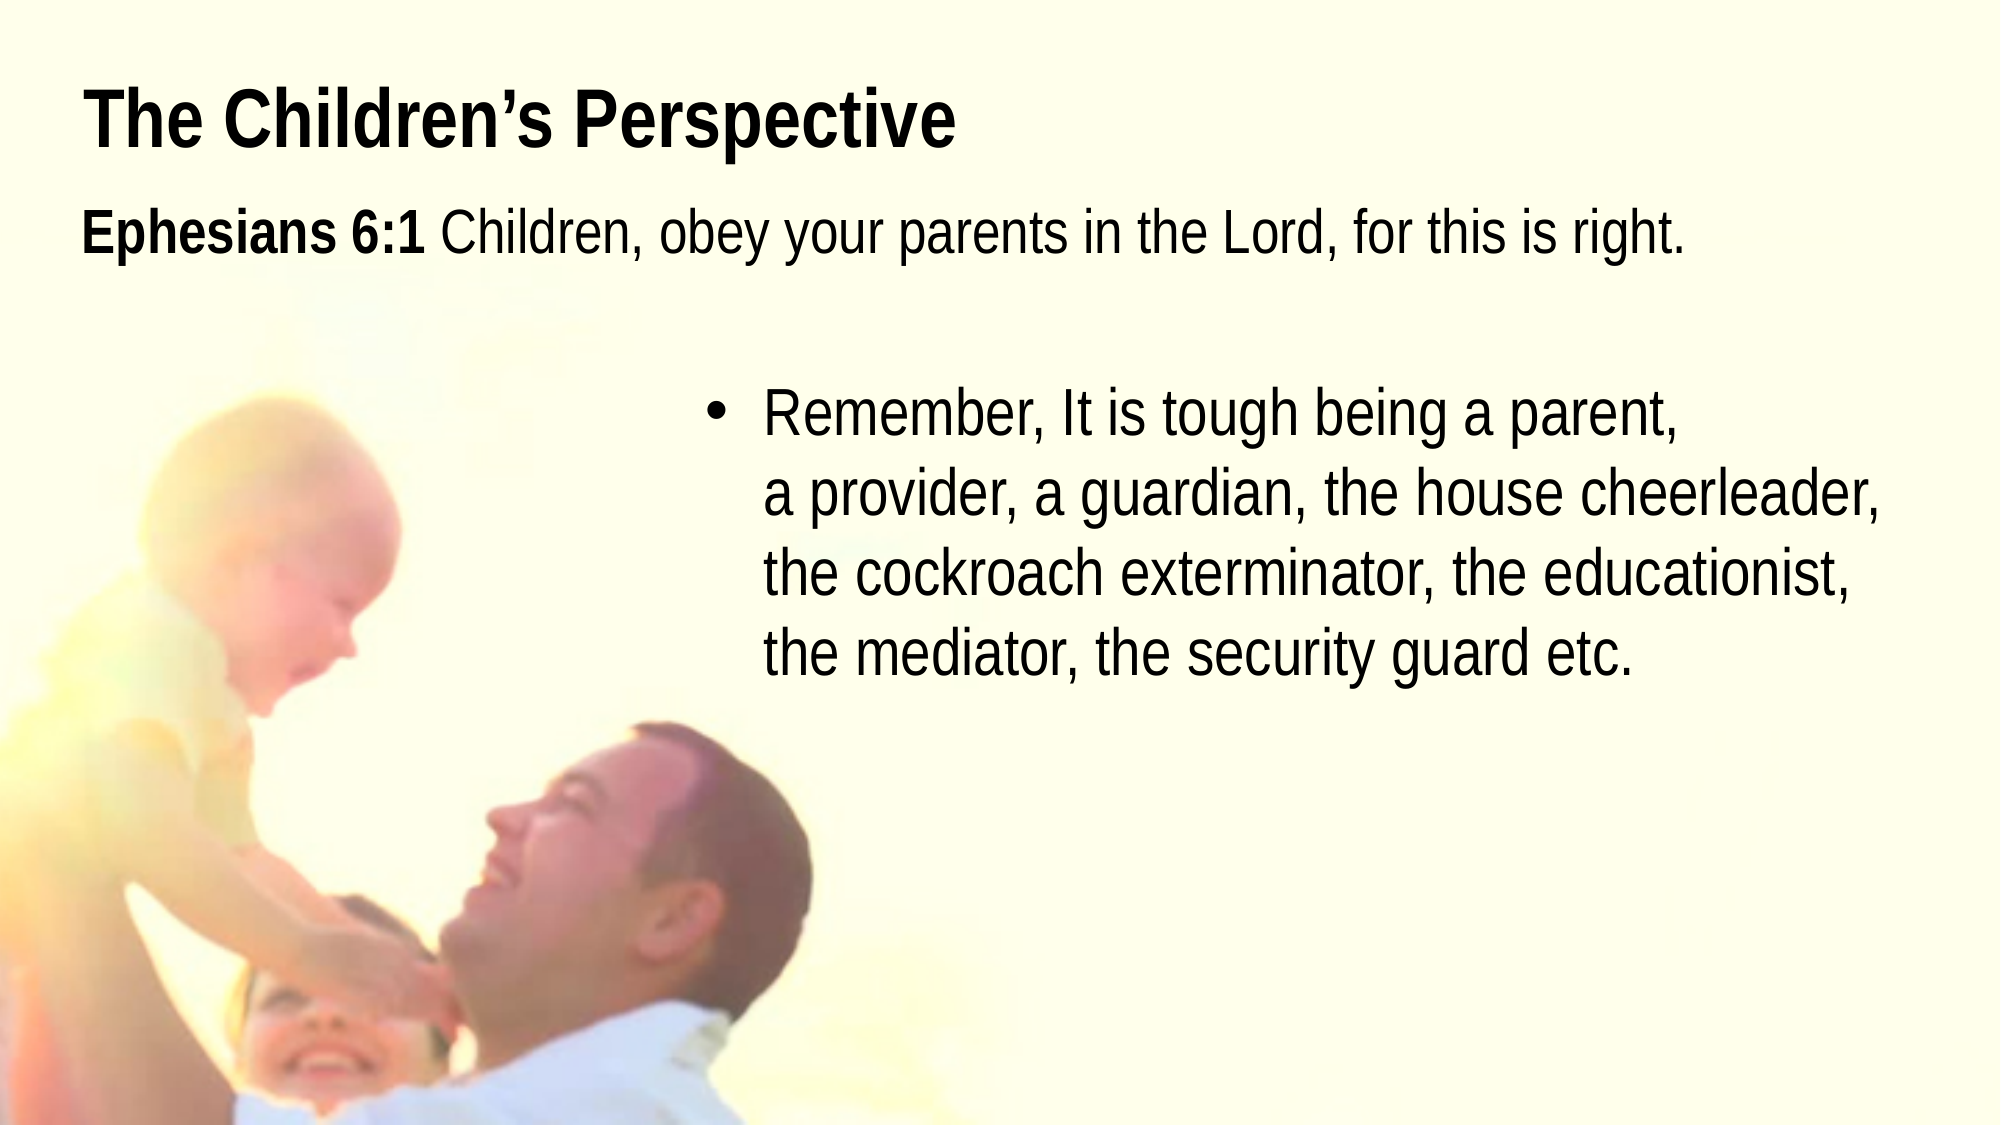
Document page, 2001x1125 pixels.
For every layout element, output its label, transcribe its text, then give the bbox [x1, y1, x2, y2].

text_box Ephesians 6:1 Children, obey your parents in the Lord, for this is right. [66, 183, 1933, 274]
text_box Remember, It is tough being a parent, a provider, a guardian, the house cheerleader, the cockroach exterminator, the educationist, the mediator, the security guard etc. [690, 361, 1901, 696]
text_box The Children’s Perspective [68, 56, 1935, 172]
picture [0, 0, 2001, 1125]
